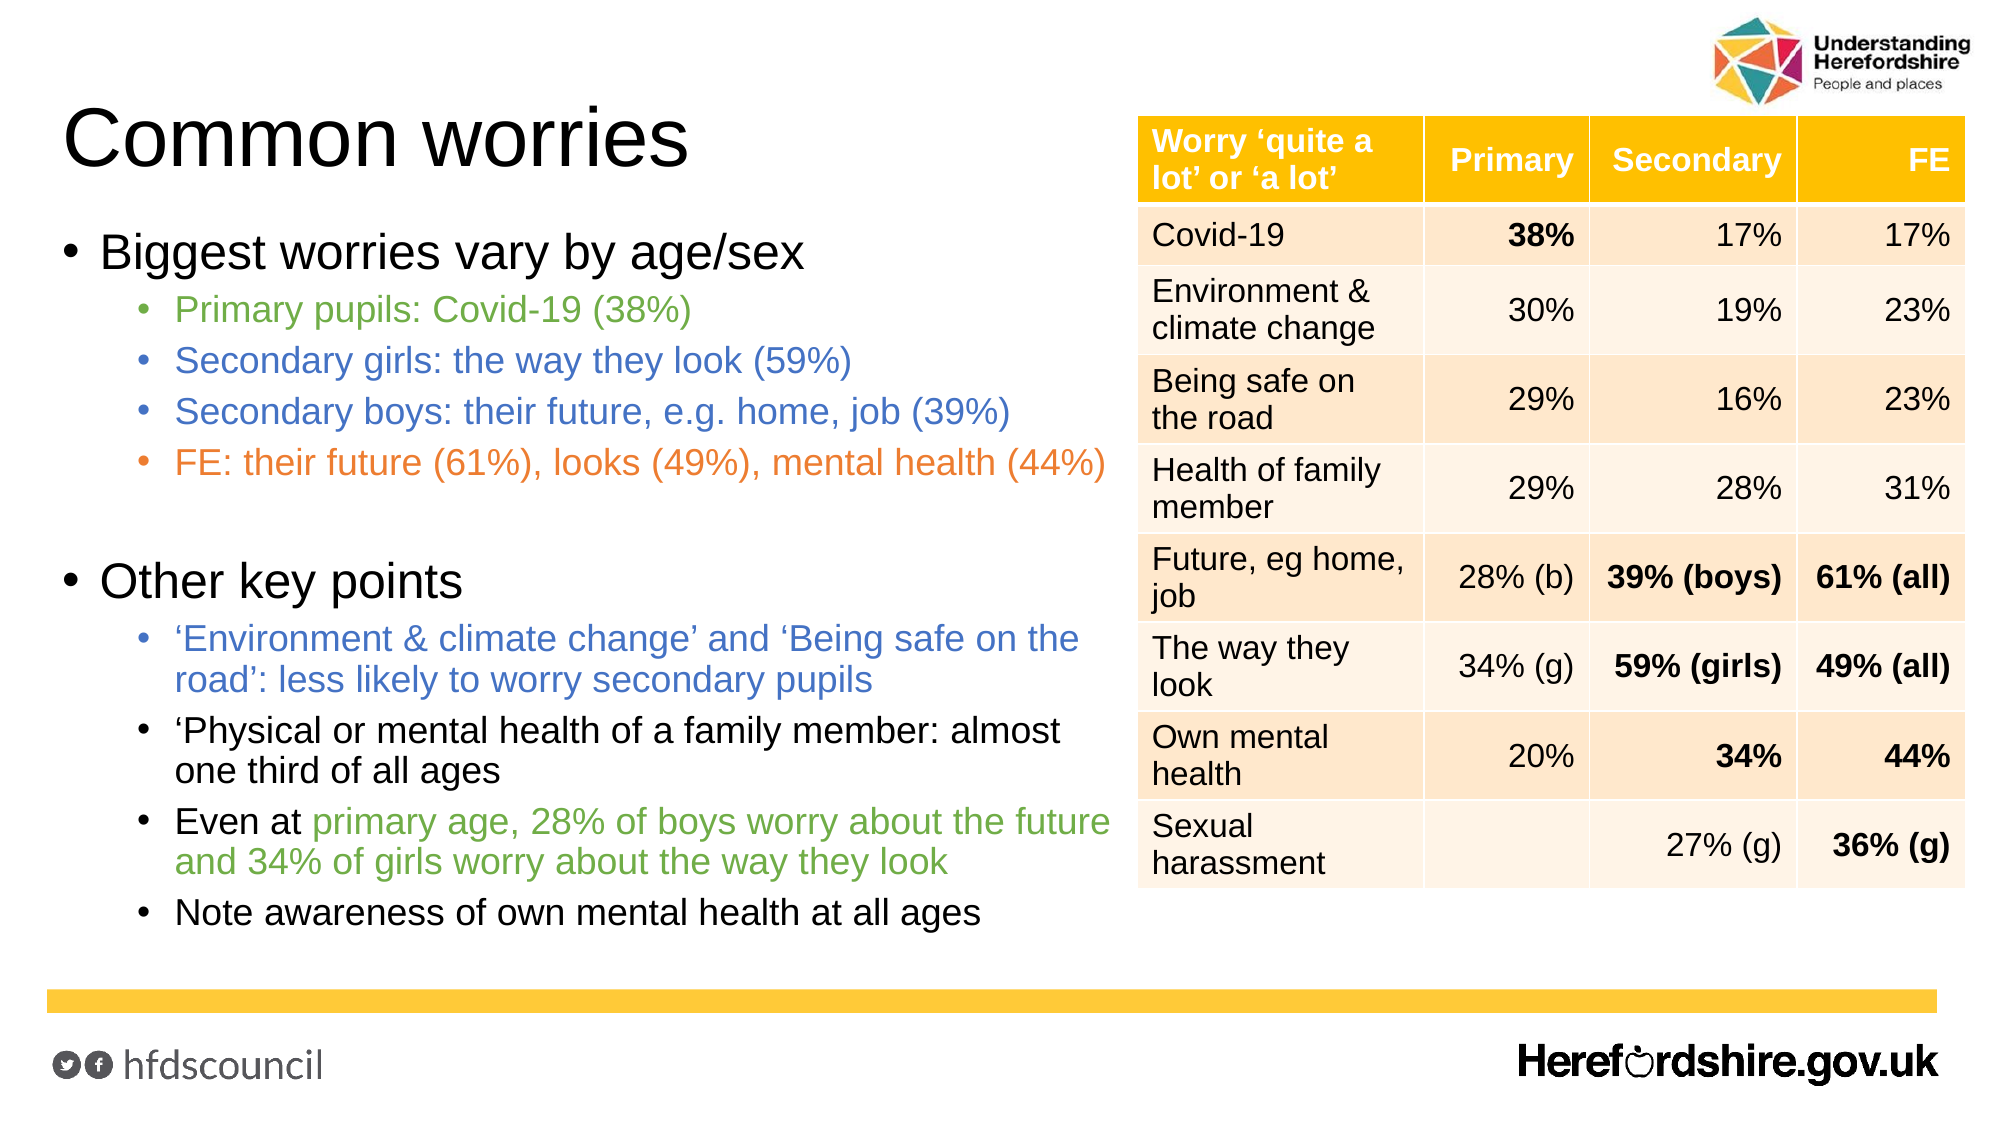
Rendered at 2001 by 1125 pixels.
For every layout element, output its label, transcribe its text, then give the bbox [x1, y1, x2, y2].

table_cell Environment & climate change [1138, 266, 1423, 354]
table_cell 34% [1590, 712, 1796, 799]
table_cell 28% (b) [1425, 534, 1589, 621]
table_cell Being safe on the road [1138, 355, 1423, 443]
table_header Primary [1425, 116, 1589, 202]
table_cell Own mental health [1138, 712, 1423, 799]
table_cell 61% (all) [1798, 534, 1965, 621]
picture [47, 1045, 327, 1084]
table_cell 23% [1798, 355, 1965, 443]
title Common worries [47, 59, 1937, 218]
table_cell Future, eg home, job [1138, 534, 1423, 621]
table_cell 28% [1590, 445, 1796, 532]
table_cell 20% [1425, 712, 1589, 799]
table_cell 29% [1425, 355, 1589, 443]
table_header FE [1798, 116, 1965, 202]
table_cell 49% (all) [1798, 623, 1965, 710]
table_cell 19% [1590, 266, 1796, 354]
table_cell 17% [1798, 207, 1965, 265]
table_cell Health of family member [1138, 445, 1423, 532]
table_cell Covid-19 [1138, 207, 1423, 265]
table_cell 27% (g) [1590, 801, 1796, 888]
table_cell 30% [1425, 266, 1589, 354]
table_cell 17% [1590, 207, 1796, 265]
table_cell 29% [1425, 445, 1589, 532]
table_cell 34% (g) [1425, 623, 1589, 710]
list Biggest worries vary by age/sex Primary pupils: Covid-19 (38%) Secondary girls: the way they look (59%) Secondary boys: their future, e.g. home, job (39%) FE: their future (61%), looks (49%), mental health (44%) Other key points ‘Environment & climate change’ and ‘Being safe on the road’: less likely to worry secondary pupils ‘Physical or mental health of a family member: almost one third of all ages Even at primary age, 28% of boys worry about the future and 34% of girls worry about the way they look Note awareness of own mental health at all ages [47, 218, 1137, 1014]
table_cell 59% (girls) [1590, 623, 1796, 710]
table_cell 16% [1590, 355, 1796, 443]
table_cell 39% (boys) [1590, 534, 1796, 621]
table_cell Sexual harassment [1138, 801, 1423, 888]
table_cell [1425, 801, 1589, 888]
table_header Secondary [1590, 116, 1796, 202]
table_header Worry ‘quite a lot’ or ‘a lot’ [1138, 116, 1423, 202]
table_cell 31% [1798, 445, 1965, 532]
picture [1505, 1030, 1951, 1093]
table_cell The way they look [1138, 623, 1423, 710]
picture [1703, 4, 1975, 116]
table_cell 44% [1798, 712, 1965, 799]
table_cell 36% (g) [1798, 801, 1965, 888]
table_cell 38% [1425, 207, 1589, 265]
table_cell 23% [1798, 266, 1965, 354]
